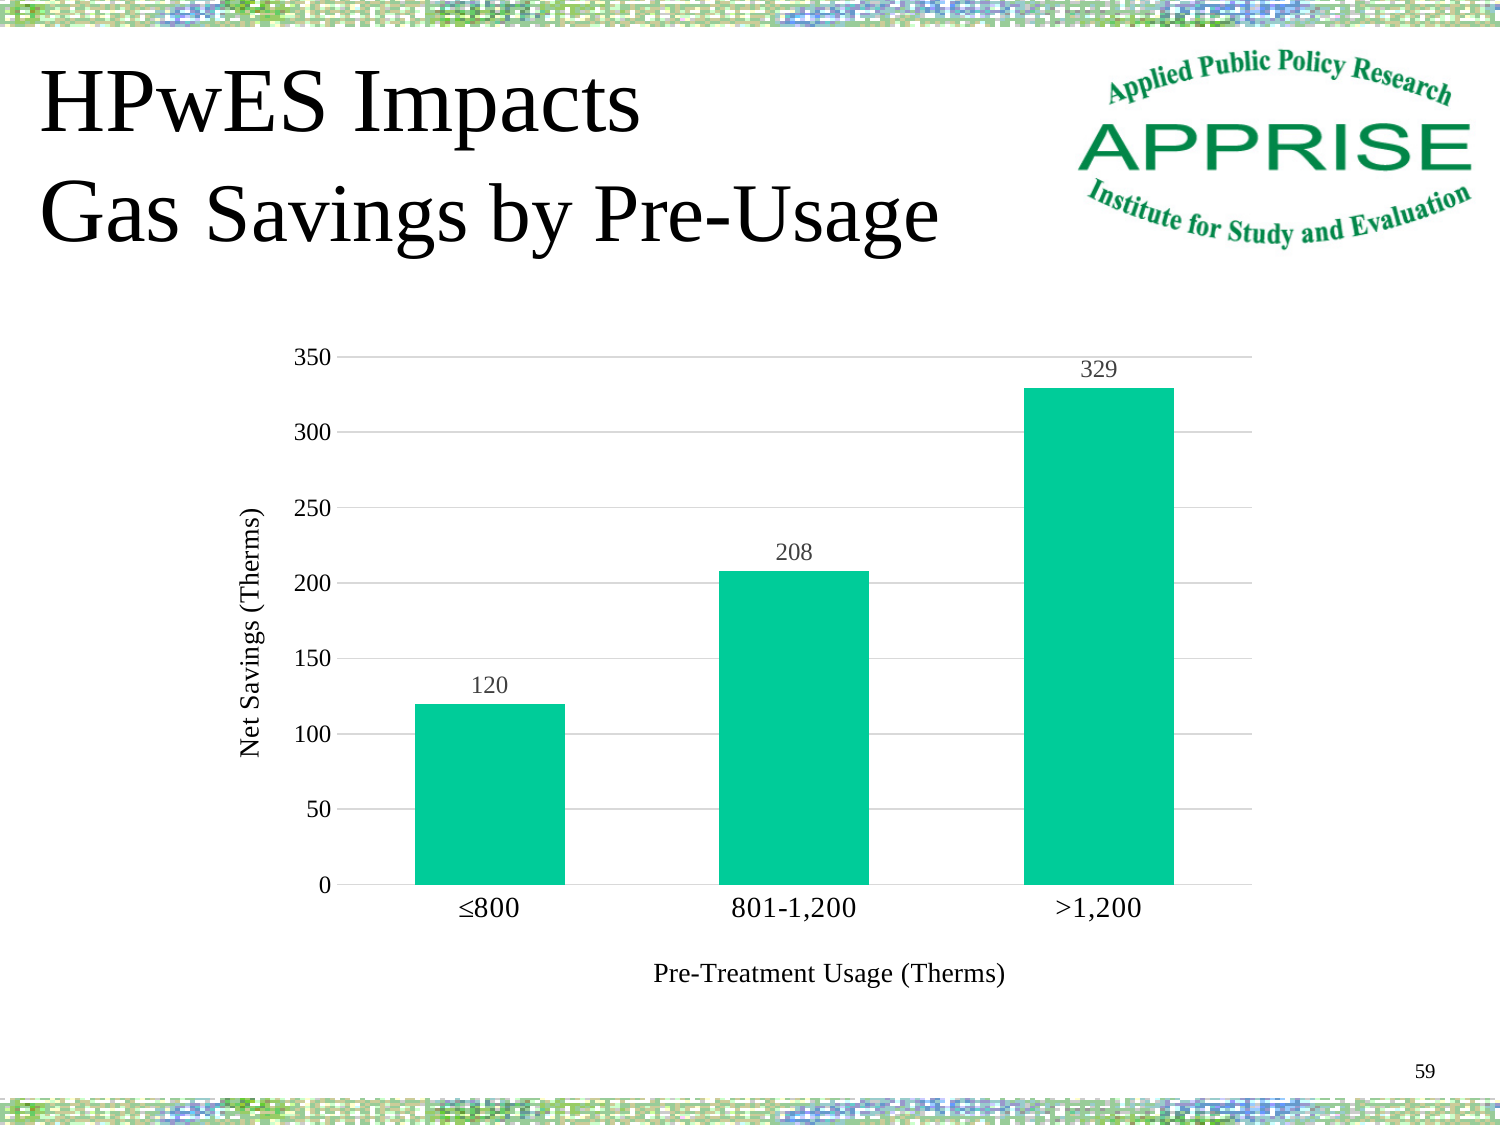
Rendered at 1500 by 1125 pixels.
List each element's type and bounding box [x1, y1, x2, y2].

text_box [1399, 1050, 1463, 1090]
picture [0, 1098, 1500, 1125]
chart [224, 330, 1257, 1067]
picture [0, 0, 1500, 276]
text_box [24, 55, 1049, 244]
